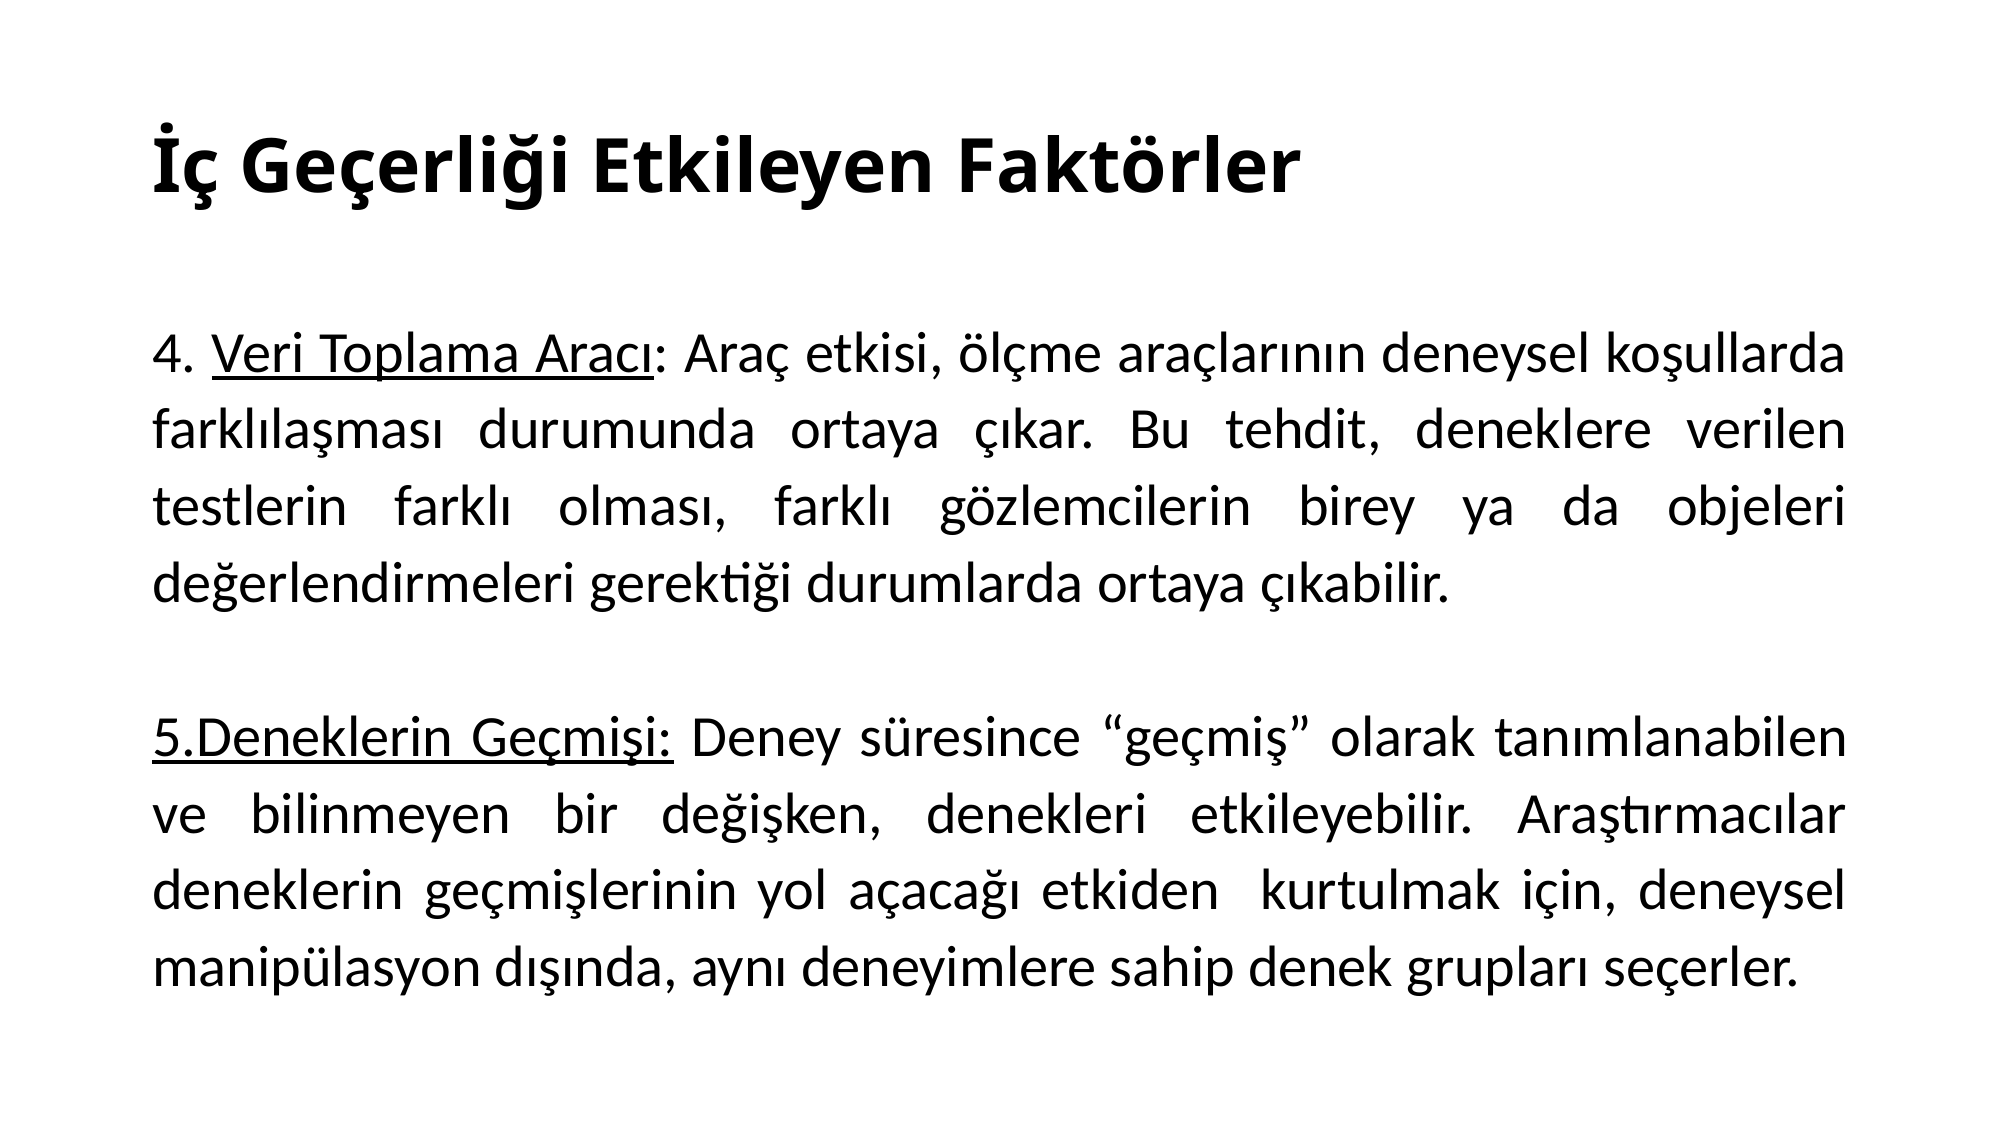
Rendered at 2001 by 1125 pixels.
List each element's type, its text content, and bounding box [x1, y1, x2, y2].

title İç Geçerliği Etkileyen Faktörler [137, 59, 1863, 278]
list 4. Veri Toplama Aracı: Araç etkisi, ölçme araçlarının deneysel koşullarda farklılaşması durumunda ortaya çıkar. Bu tehdit, deneklere verilen testlerin farklı olması, farklı gözlemcilerin birey ya da objeleri değerlendirmeleri gerektiği durumlarda ortaya çıkabilir. 5.Deneklerin Geçmişi: Deney süresince “geçmiş” olarak tanımlanabilen ve bilinmeyen bir değişken, denekleri etkileyebilir. Araştırmacılar deneklerin geçmişlerinin yol açacağı etkiden kurtulmak için, deneysel manipülasyon dışında, aynı deneyimlere sahip denek grupları seçerler. [137, 299, 1863, 1014]
